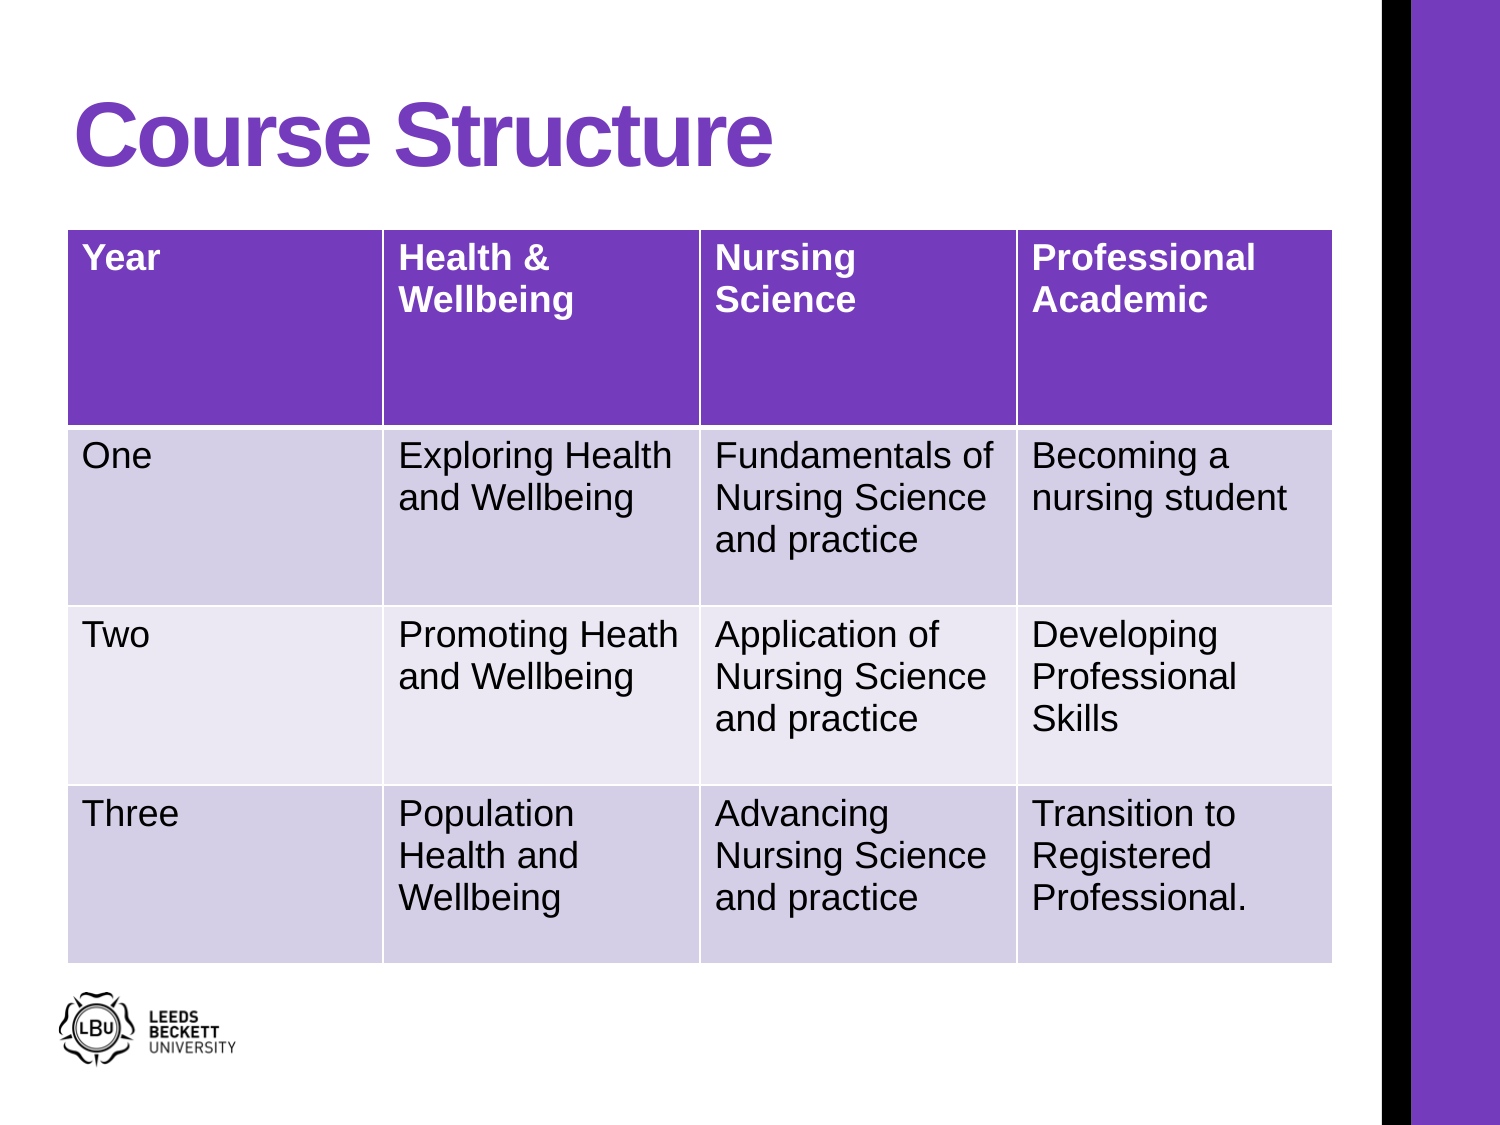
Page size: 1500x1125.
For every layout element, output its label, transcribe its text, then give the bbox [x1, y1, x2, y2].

table_cell Becoming a nursing student [1018, 430, 1332, 605]
table_cell Application of Nursing Science and practice [701, 607, 1016, 784]
table_header Year [68, 230, 382, 425]
table_cell Fundamentals of Nursing Science and practice [701, 430, 1016, 605]
table_cell Population Health and Wellbeing [384, 786, 699, 963]
table_cell Advancing Nursing Science and practice [701, 786, 1016, 963]
table_cell Promoting Heath and Wellbeing [384, 607, 699, 784]
table_header Nursing Science [701, 230, 1016, 425]
title Course Structure [58, 60, 1322, 193]
table_header Health & Wellbeing [384, 230, 699, 425]
table_header Professional Academic [1018, 230, 1332, 425]
picture [58, 992, 236, 1068]
table_cell Developing Professional Skills [1018, 607, 1332, 784]
table_cell Three [68, 786, 382, 963]
table_cell Exploring Health and Wellbeing [384, 430, 699, 605]
table_cell Two [68, 607, 382, 784]
table_cell Transition to Registered Professional. [1018, 786, 1332, 963]
table_cell One [68, 430, 382, 605]
